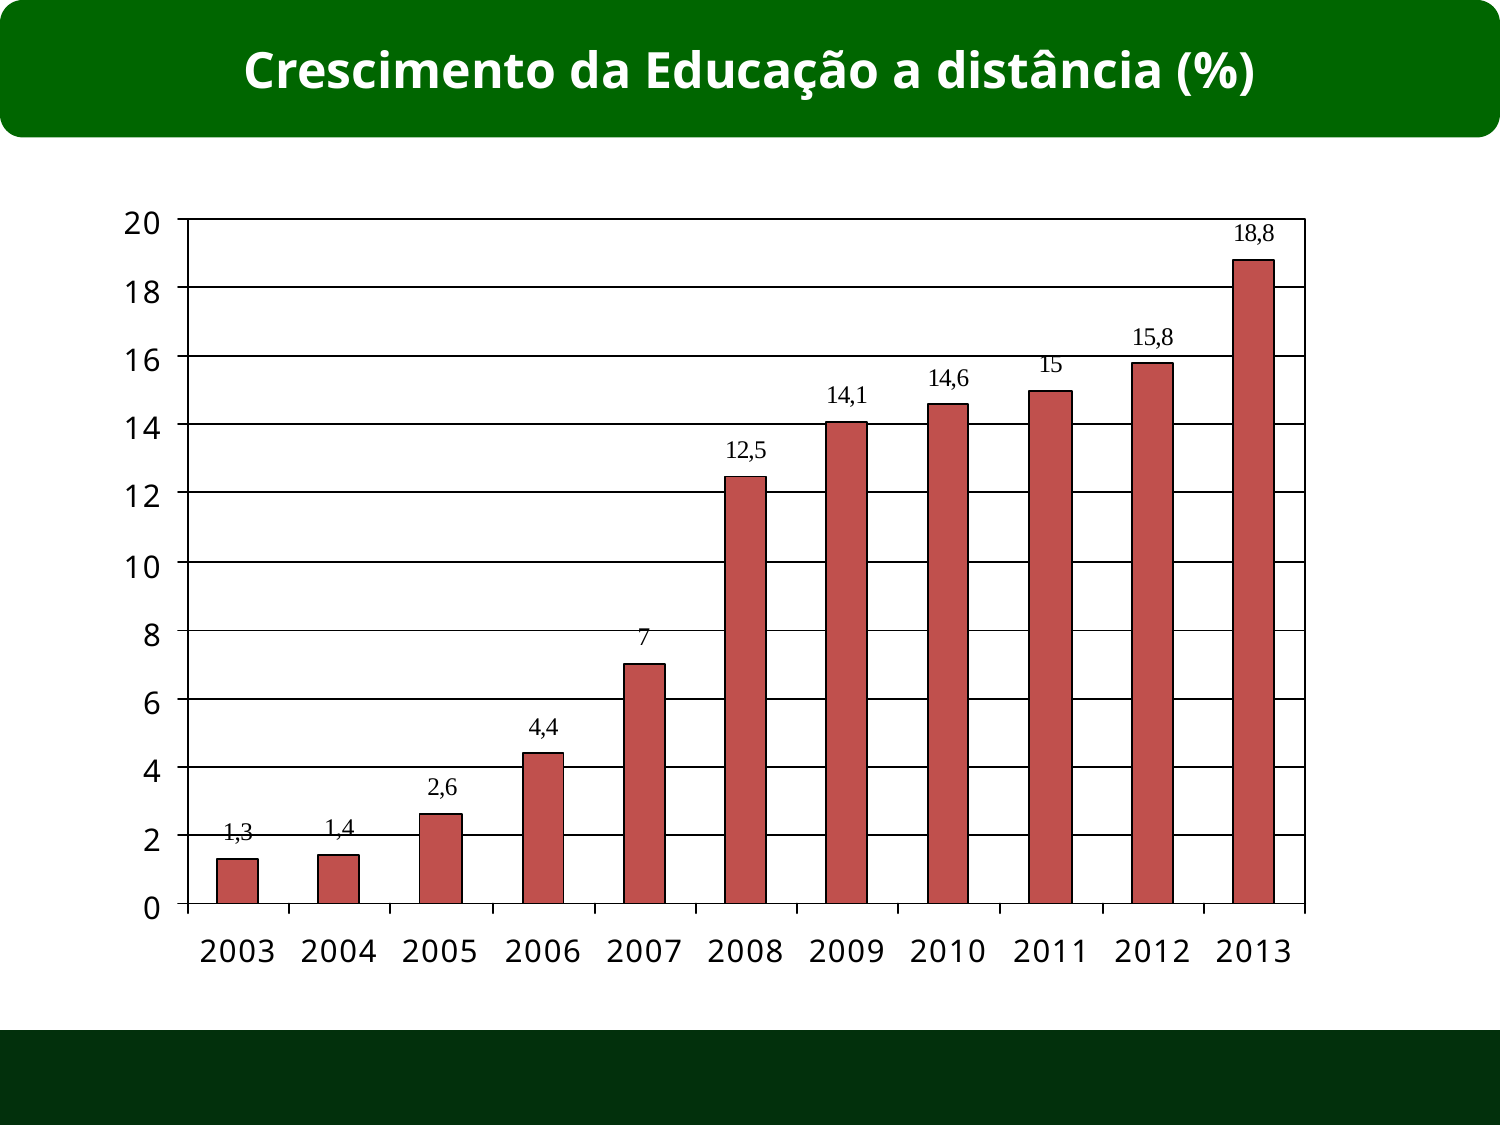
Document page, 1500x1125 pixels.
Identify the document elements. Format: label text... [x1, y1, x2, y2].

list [88, 166, 1335, 1002]
text_box [0, 1028, 1500, 1125]
text_box Crescimento da Educação a distância (%) [0, 0, 1500, 138]
